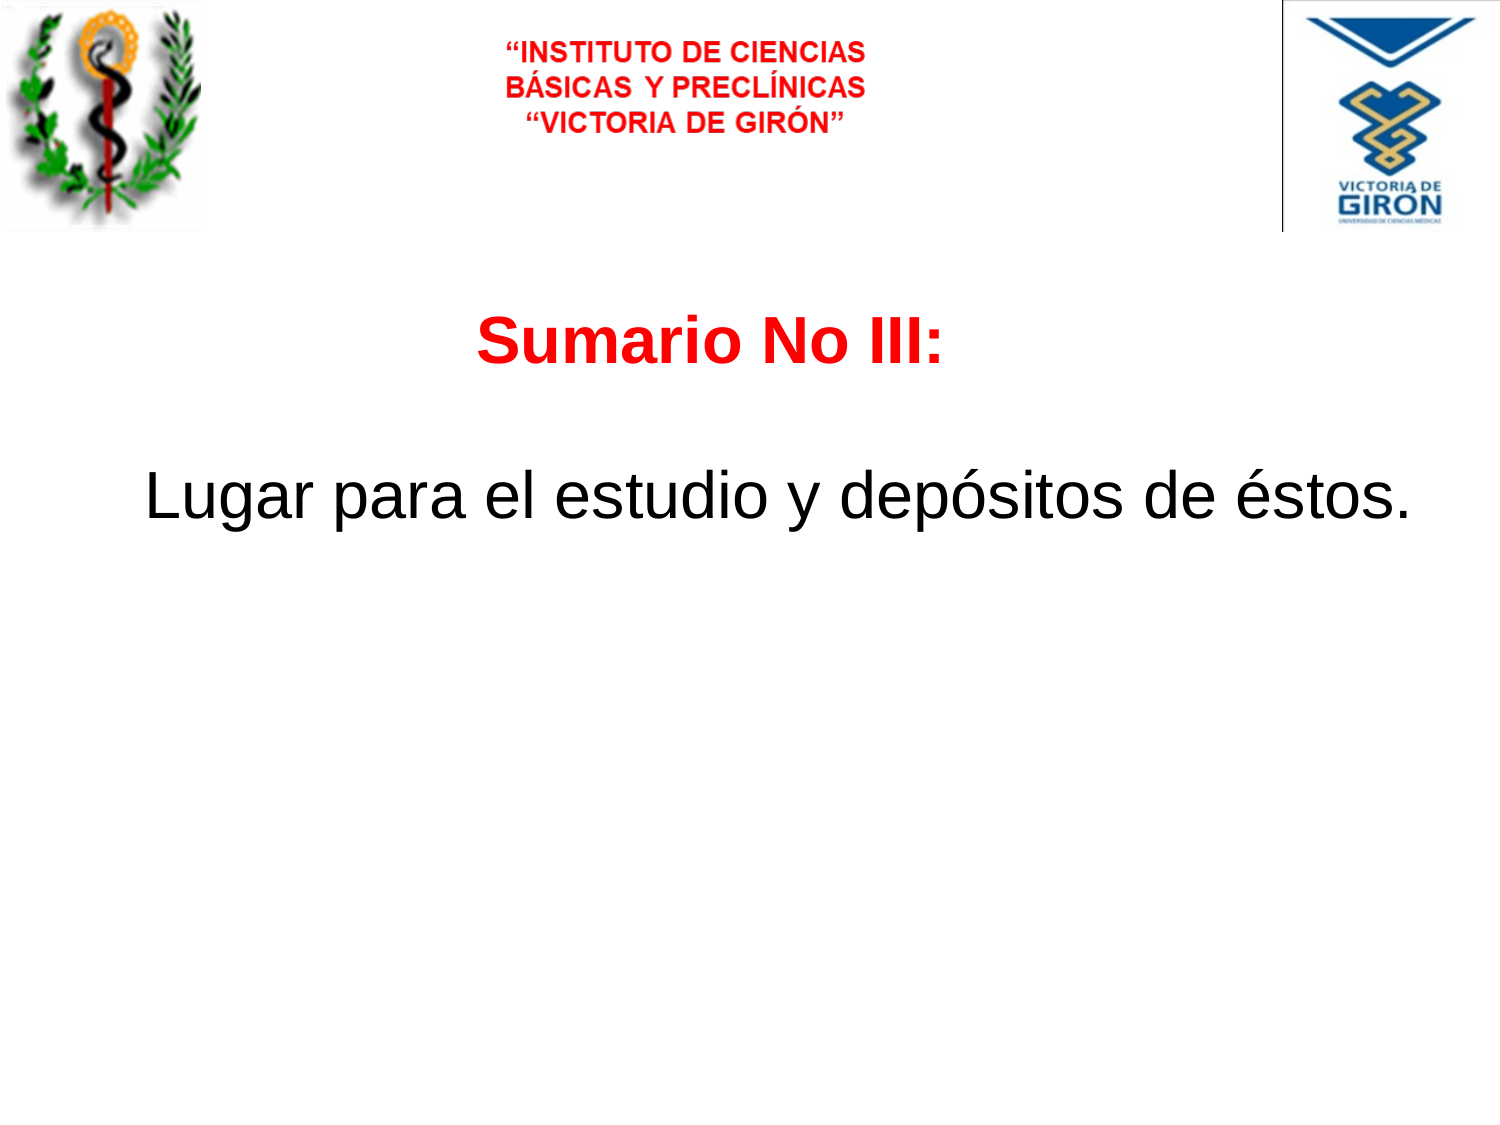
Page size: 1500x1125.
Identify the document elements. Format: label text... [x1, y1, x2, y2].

picture [0, 0, 202, 232]
picture [442, 24, 928, 158]
text_box Sumario No III: [336, 289, 1087, 385]
text_box Lugar para el estudio y depósitos de éstos. [58, 444, 1500, 539]
picture [1282, 0, 1500, 232]
